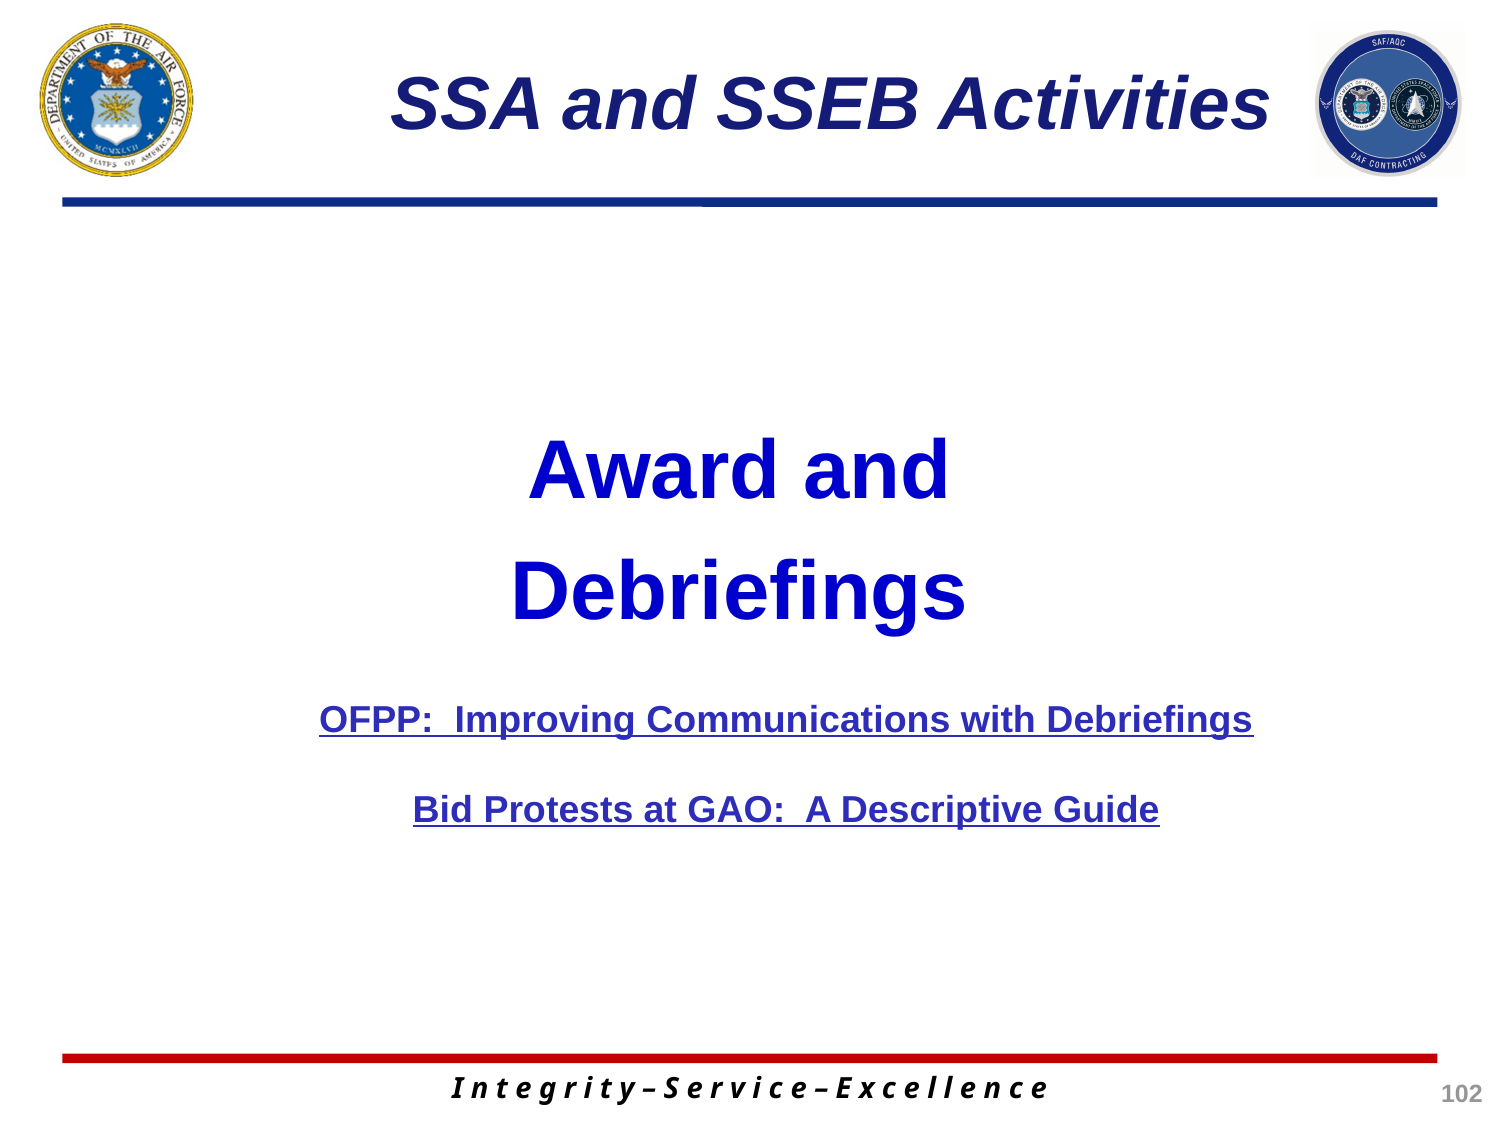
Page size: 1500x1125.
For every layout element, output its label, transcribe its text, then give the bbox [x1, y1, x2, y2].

slide_number 102 [1310, 1070, 1499, 1121]
picture [1310, 19, 1465, 181]
title SSA and SSEB Activities [349, 0, 1288, 201]
text_box OFPP: Improving Communications with Debriefings Bid Protests at GAO: A Descriptive Guide [257, 687, 1316, 883]
picture [33, 12, 200, 187]
list Award and Debriefings [24, 215, 1388, 738]
